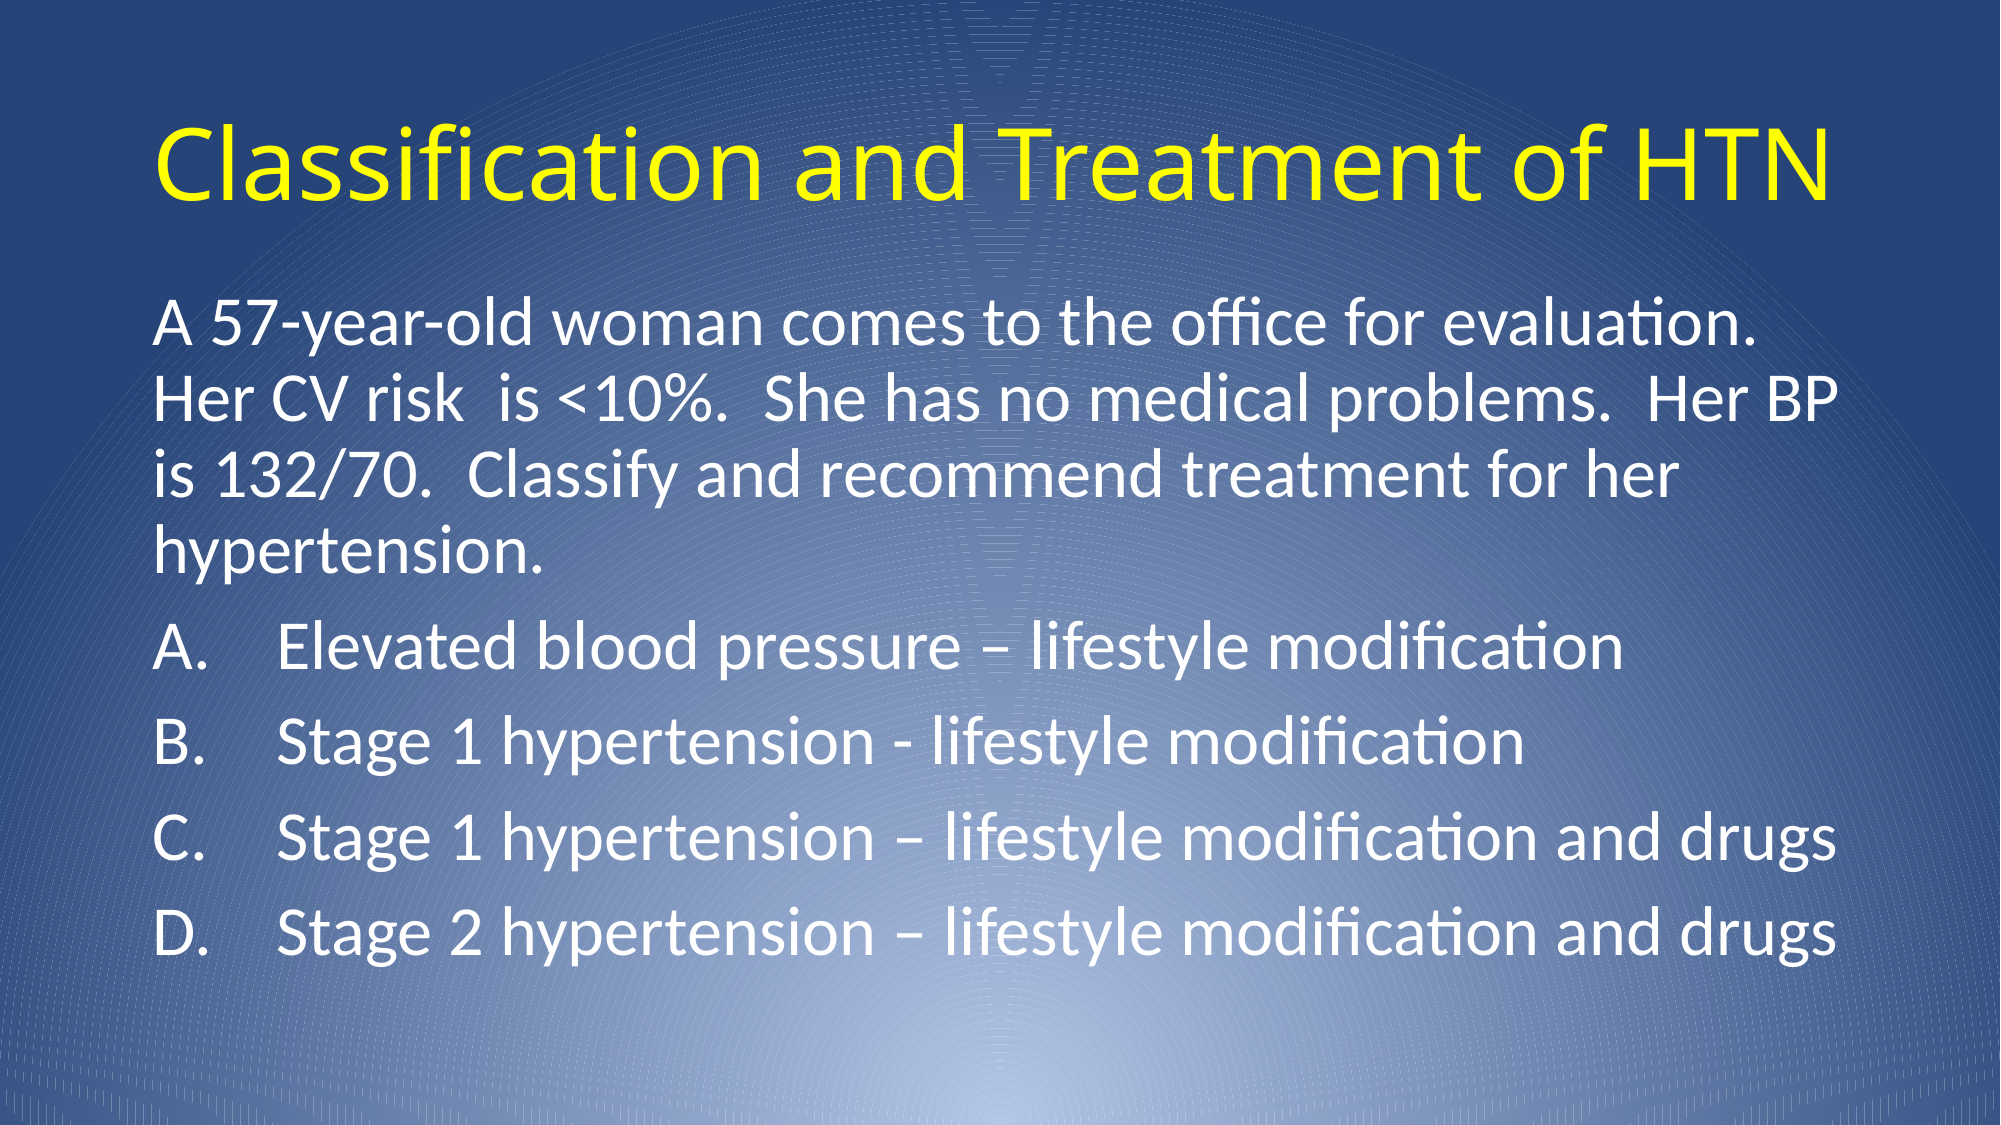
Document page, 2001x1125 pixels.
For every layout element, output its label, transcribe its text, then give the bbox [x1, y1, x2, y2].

title Classification and Treatment of HTN [137, 59, 1863, 277]
list A 57-year-old woman comes to the office for evaluation. Her CV risk is <10%. She has no medical problems. Her BP is 132/70. Classify and recommend treatment for her hypertension. Elevated blood pressure – lifestyle modification Stage 1 hypertension - lifestyle modification Stage 1 hypertension – lifestyle modification and drugs Stage 2 hypertension – lifestyle modification and drugs [137, 277, 1863, 992]
